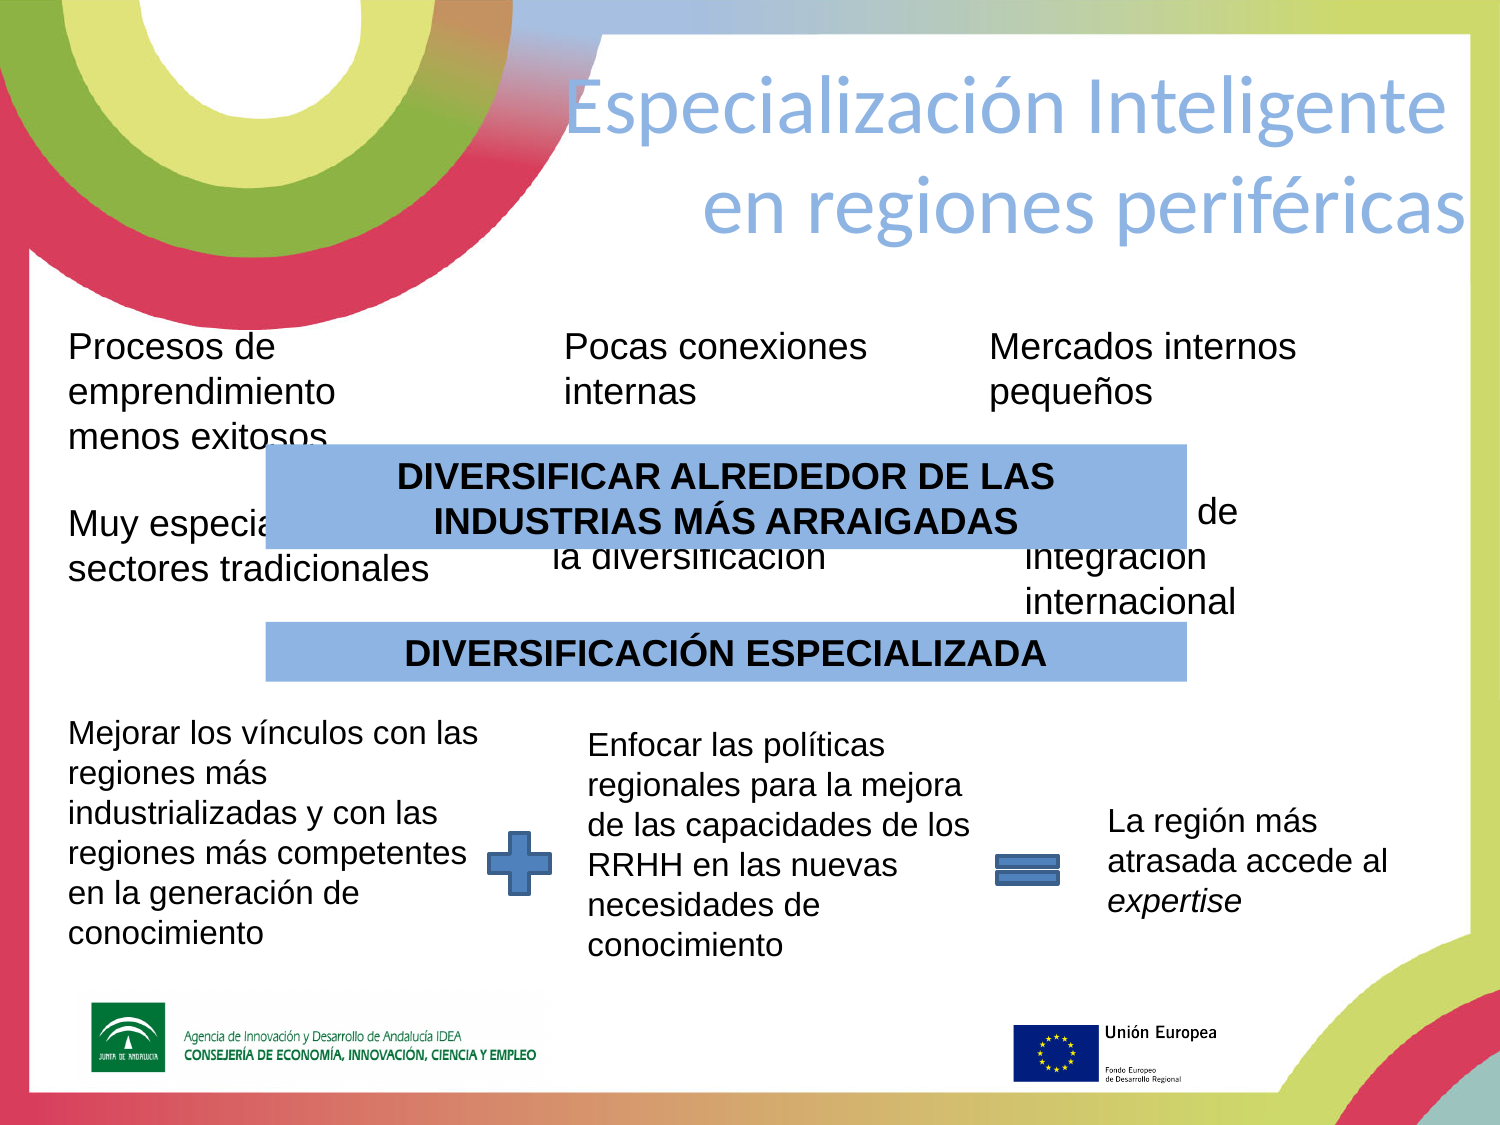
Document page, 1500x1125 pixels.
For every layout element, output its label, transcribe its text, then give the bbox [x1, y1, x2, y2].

text_box Especialización Inteligente en regiones periféricas [0, 42, 1483, 258]
text_box Mejorar los vínculos con las regiones más industrializadas y con las regiones más competentes en la generación de conocimiento [53, 704, 514, 959]
text_box [487, 831, 552, 896]
text_box Bajo nivel de integración internacional [1009, 479, 1341, 630]
text_box DIVERSIFICACIÓN ESPECIALIZADA [265, 621, 1187, 682]
text_box [995, 854, 1060, 869]
picture [0, 0, 1500, 1125]
text_box Pocas conexiones internas [549, 314, 939, 420]
text_box DIVERSIFICAR ALREDEDOR DE LAS INDUSTRIAS MÁS ARRAIGADAS [265, 444, 1187, 550]
text_box [995, 870, 1060, 886]
text_box Enfocar las políticas regionales para la mejora de las capacidades de los RRHH en las nuevas necesidades de conocimiento [572, 715, 1022, 971]
text_box Mercados internos pequeños [974, 314, 1353, 420]
text_box Procesos de emprendimiento menos exitosos [53, 314, 443, 465]
text_box Muy especializados en sectores tradicionales [53, 491, 467, 597]
text_box La región más atrasada accede al expertise [1092, 792, 1459, 927]
text_box Pocas opciones para la diversificación [537, 550, 951, 585]
